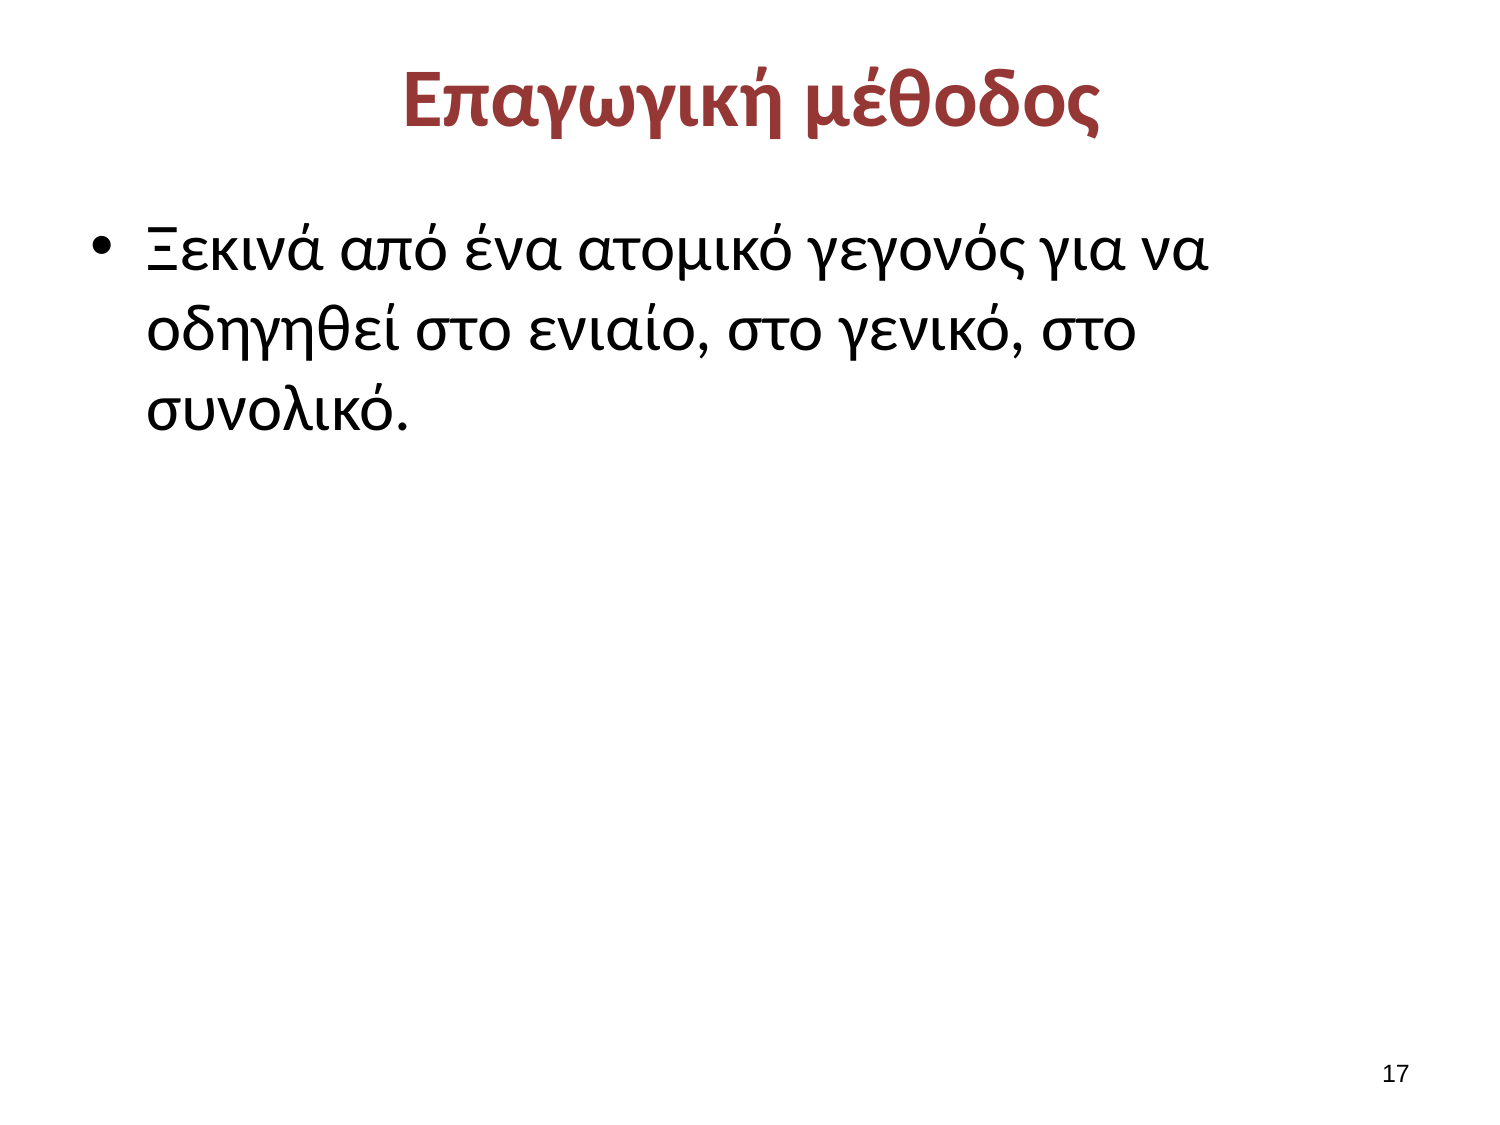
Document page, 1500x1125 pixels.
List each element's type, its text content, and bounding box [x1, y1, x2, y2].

title Επαγωγική μέθοδος [76, 19, 1427, 169]
slide_number 16 [1074, 1042, 1425, 1103]
list Ξεκινά από ένα ατομικό γεγονός για να οδηγηθεί στο ενιαίο, στο γενικό, στο συνολικό. [75, 196, 1425, 1024]
